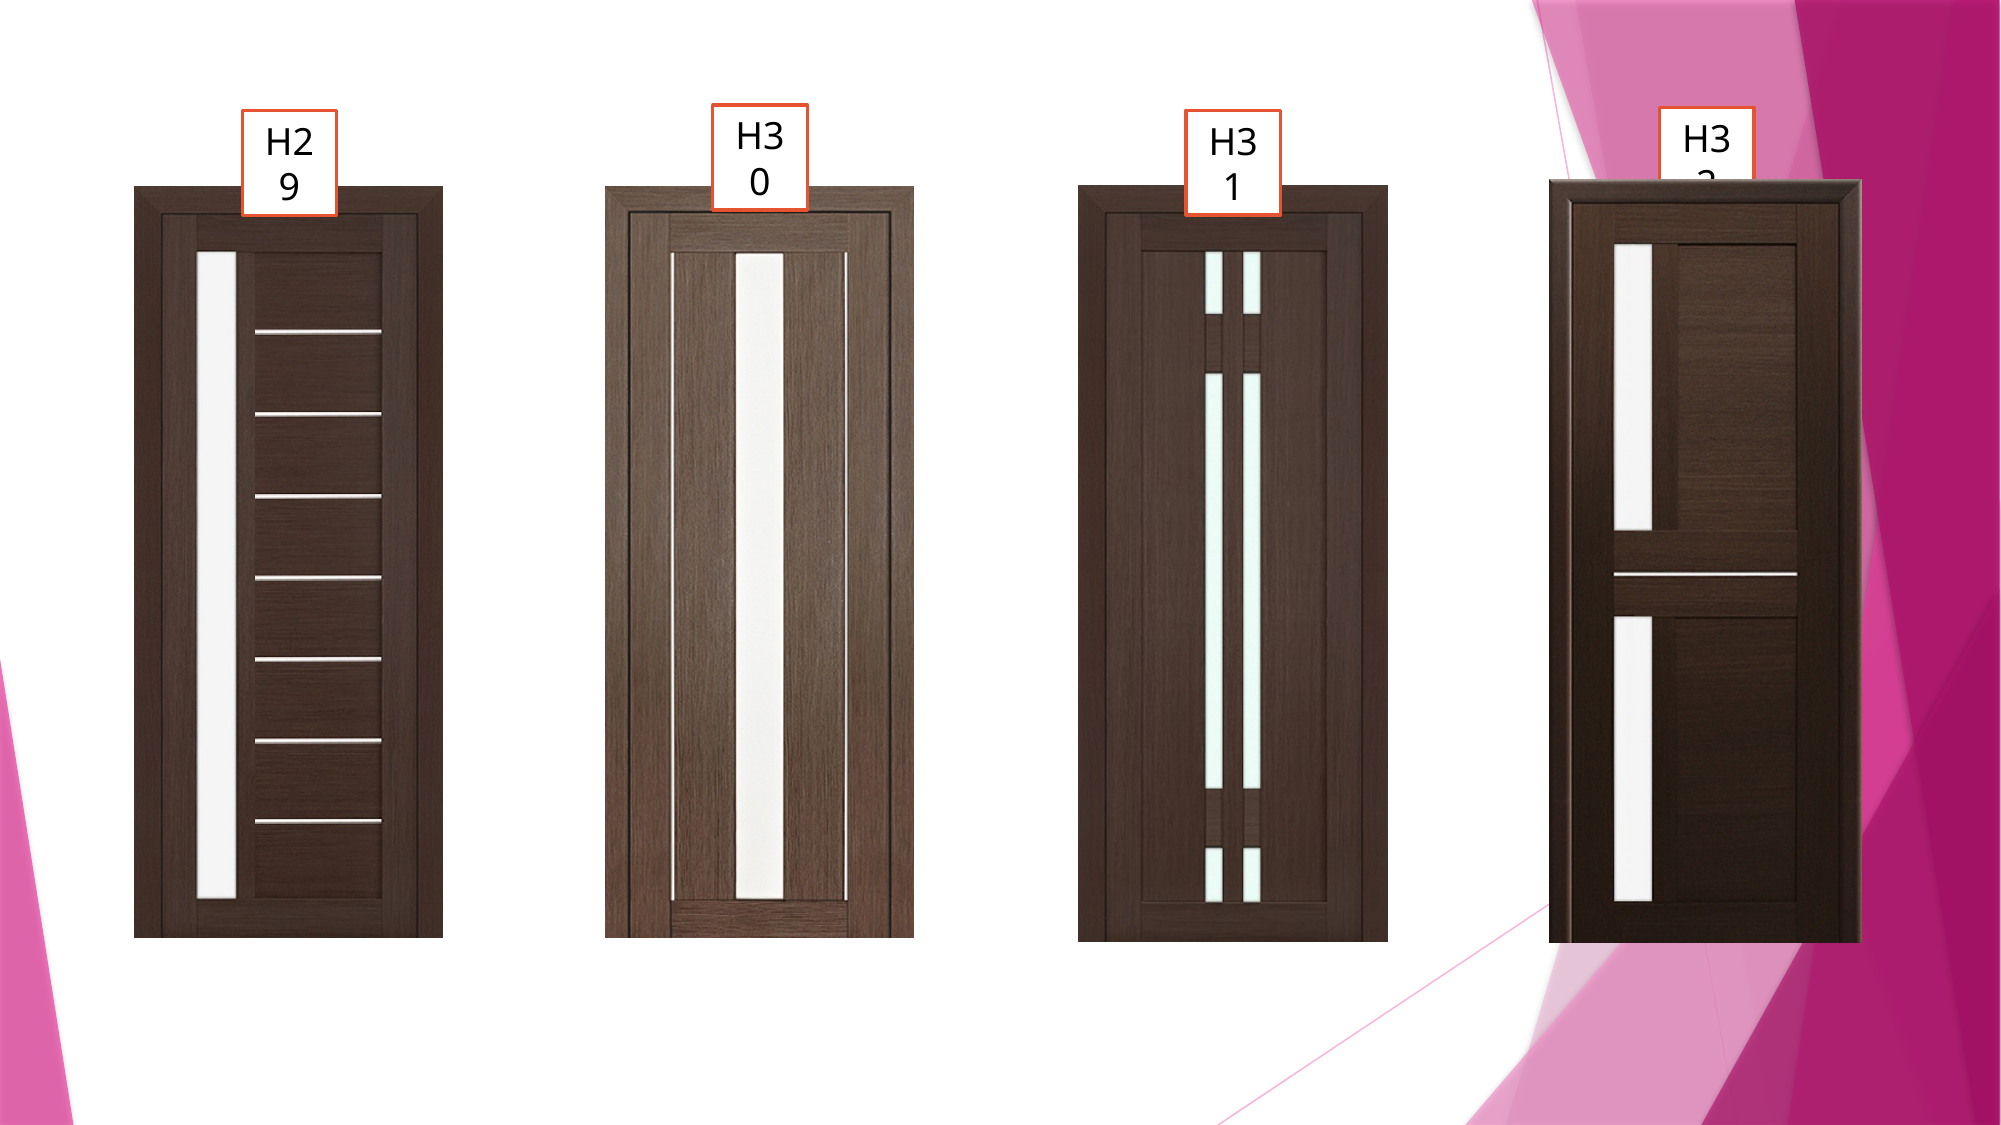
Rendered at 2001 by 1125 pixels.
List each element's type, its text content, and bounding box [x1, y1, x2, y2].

picture [134, 185, 444, 939]
text_box H31 [1184, 109, 1282, 184]
text_box H30 [711, 103, 809, 185]
picture [605, 185, 915, 939]
picture [1549, 179, 1862, 943]
picture [1077, 185, 1389, 942]
text_box H32 [1658, 106, 1756, 178]
text_box H29 [241, 109, 338, 185]
